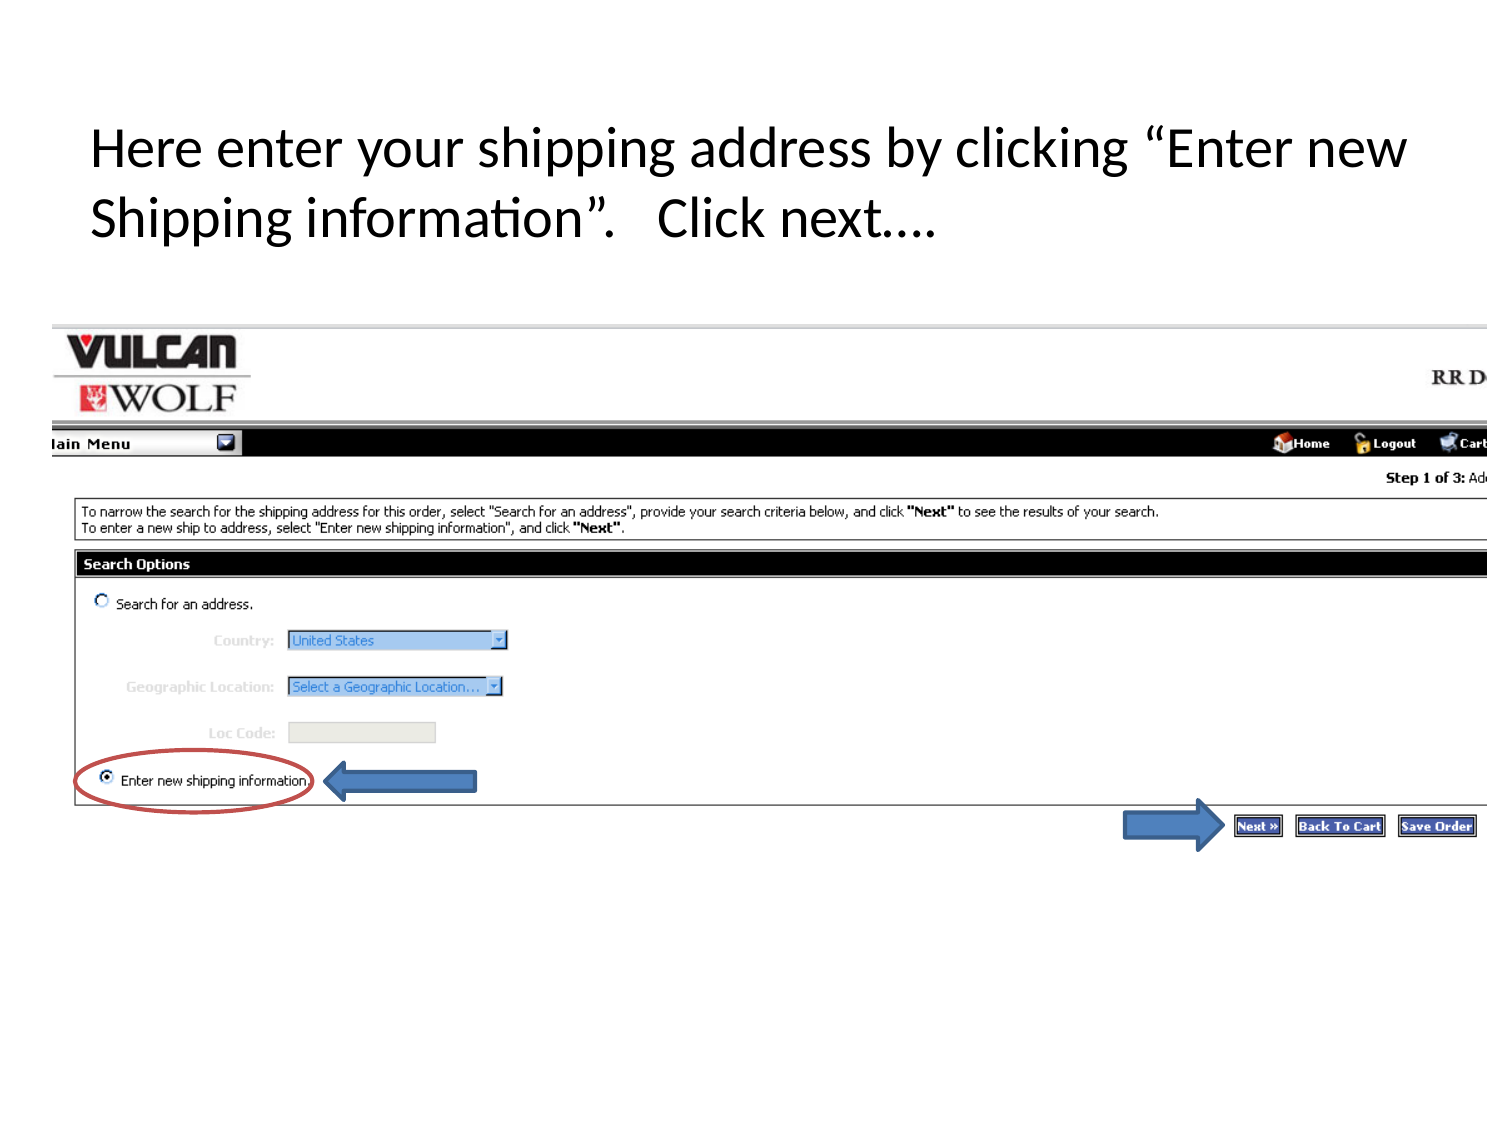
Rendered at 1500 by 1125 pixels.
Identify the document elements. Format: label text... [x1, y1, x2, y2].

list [51, 324, 1500, 860]
title Here enter your shipping address by clicking “Enter new Shipping information”. Click next…. [75, 92, 1425, 250]
